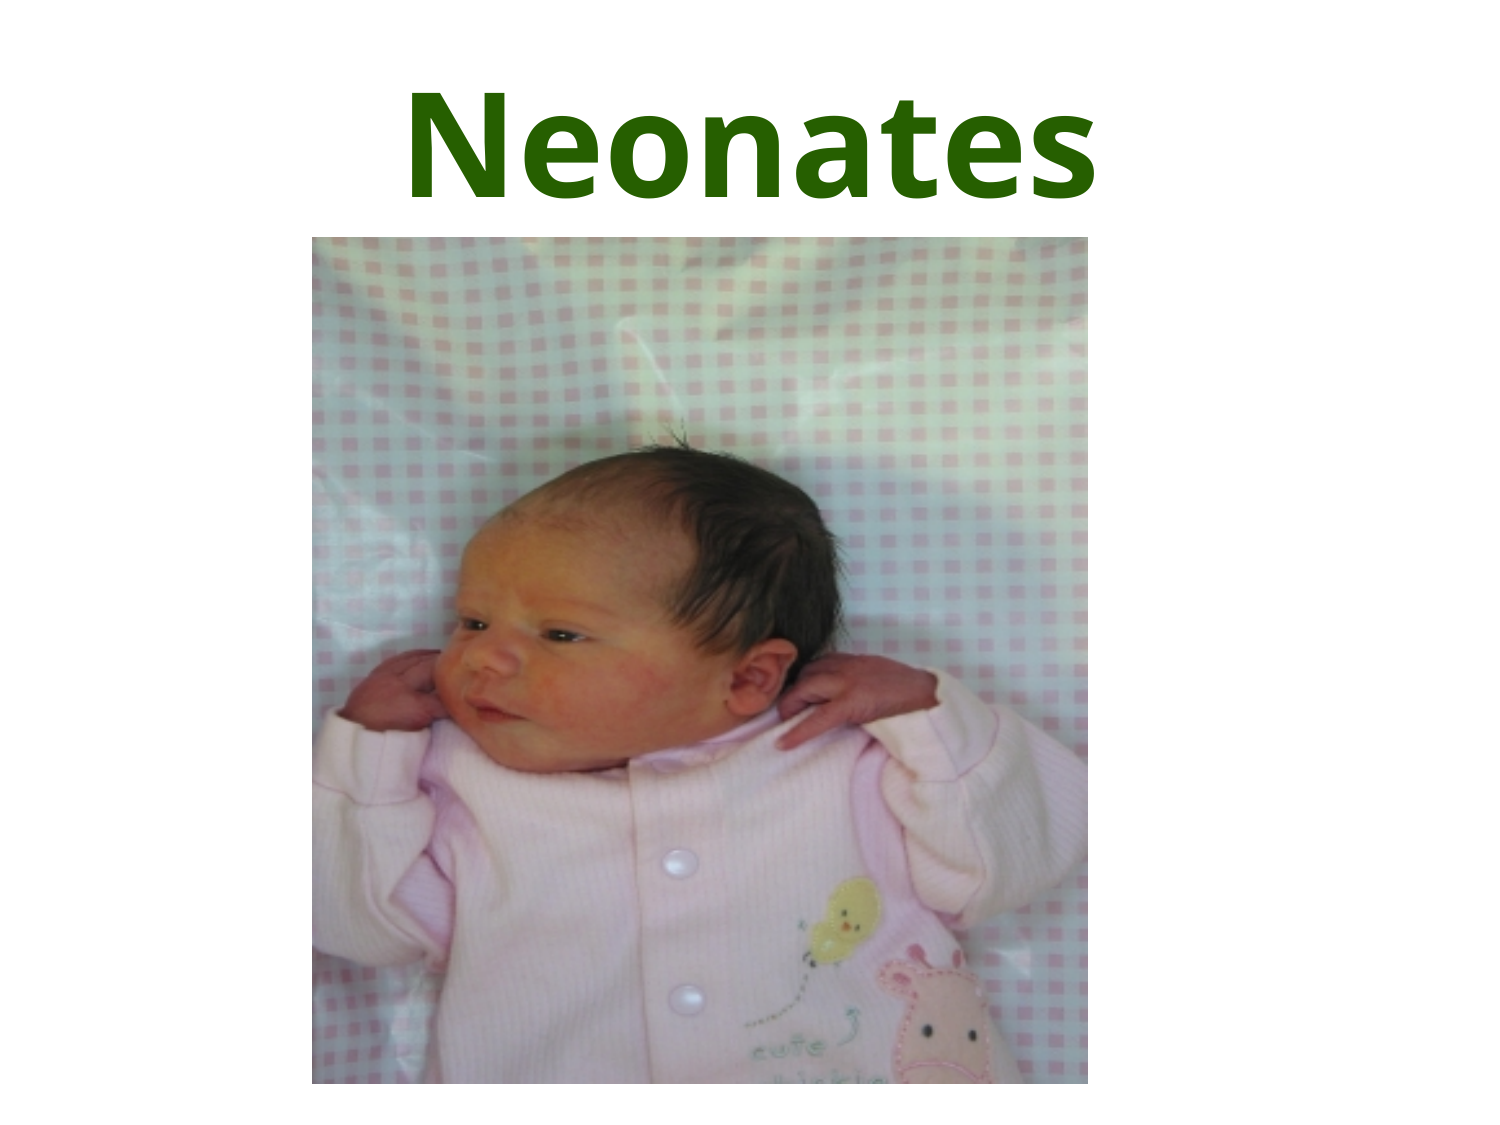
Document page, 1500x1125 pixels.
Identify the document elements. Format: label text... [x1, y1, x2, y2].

title Neonates [74, 44, 1426, 233]
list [312, 237, 1088, 1084]
